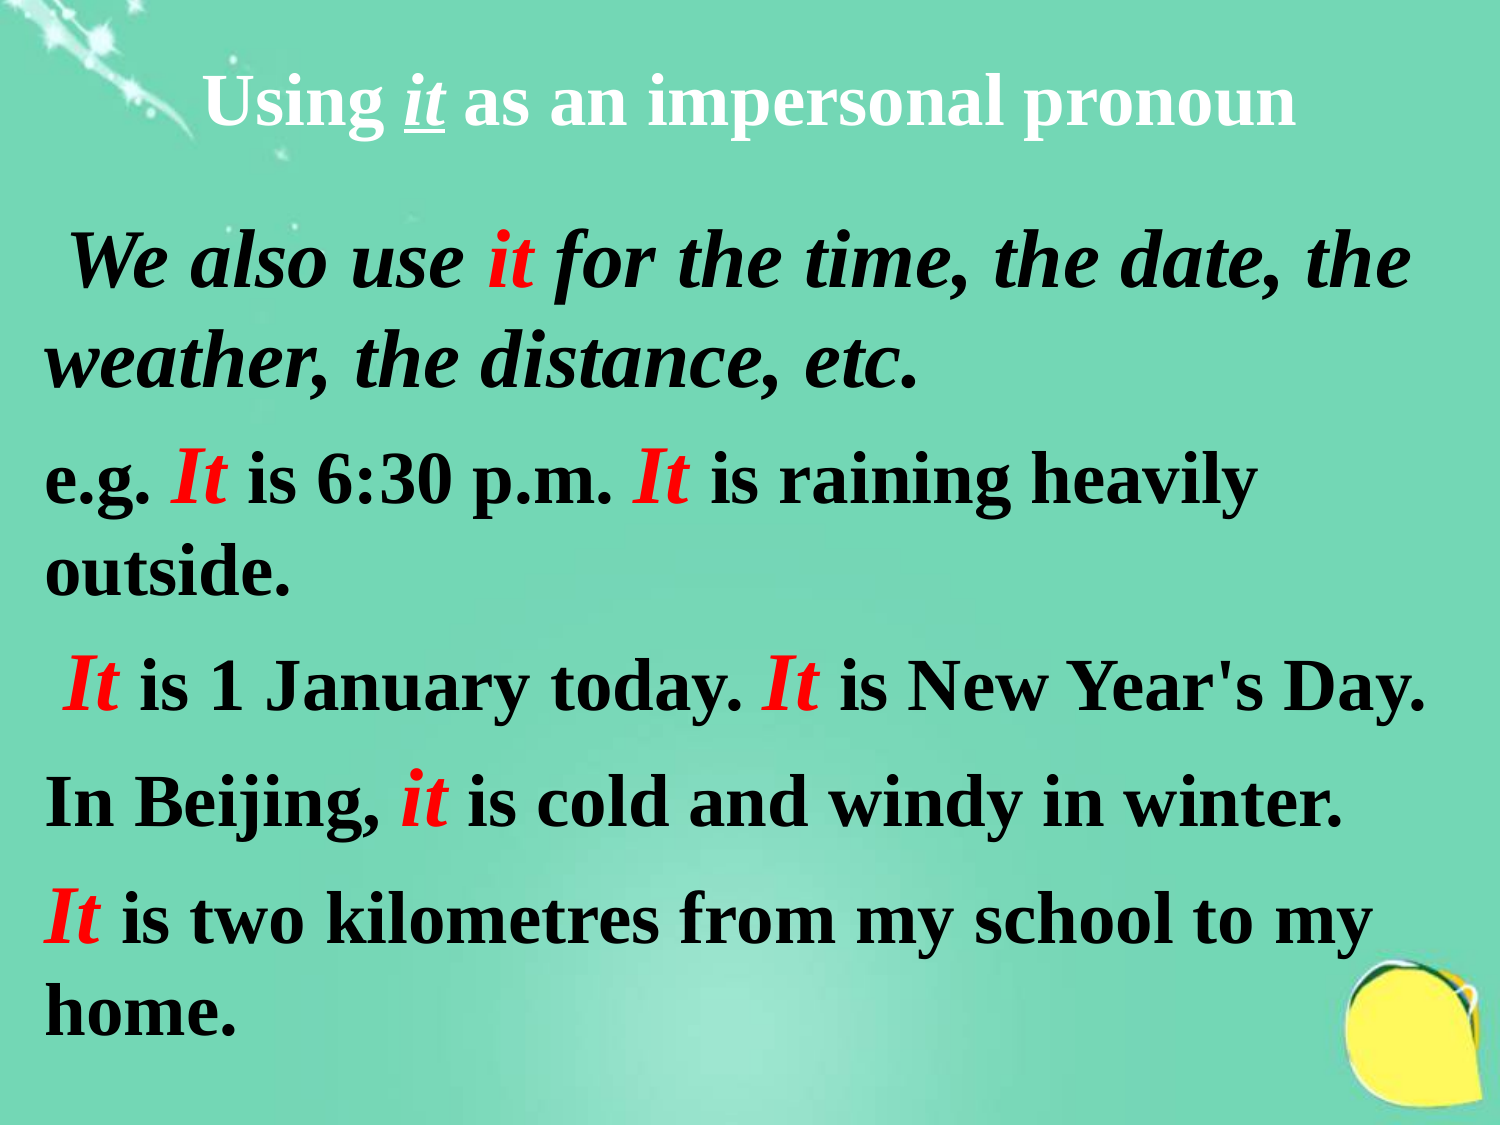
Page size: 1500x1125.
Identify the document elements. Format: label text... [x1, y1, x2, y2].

text_box We also use it for the time, the date, the weather, the distance, etc. e.g. It is 6:30 p.m. It is raining heavily outside. It is 1 January today. It is New Year's Day. In Beijing, it is cold and windy in winter. It is two kilometres from my school to my home. [29, 196, 1459, 1125]
text_box Using it as an impersonal pronoun [136, 42, 1365, 148]
picture [0, 0, 1500, 1125]
